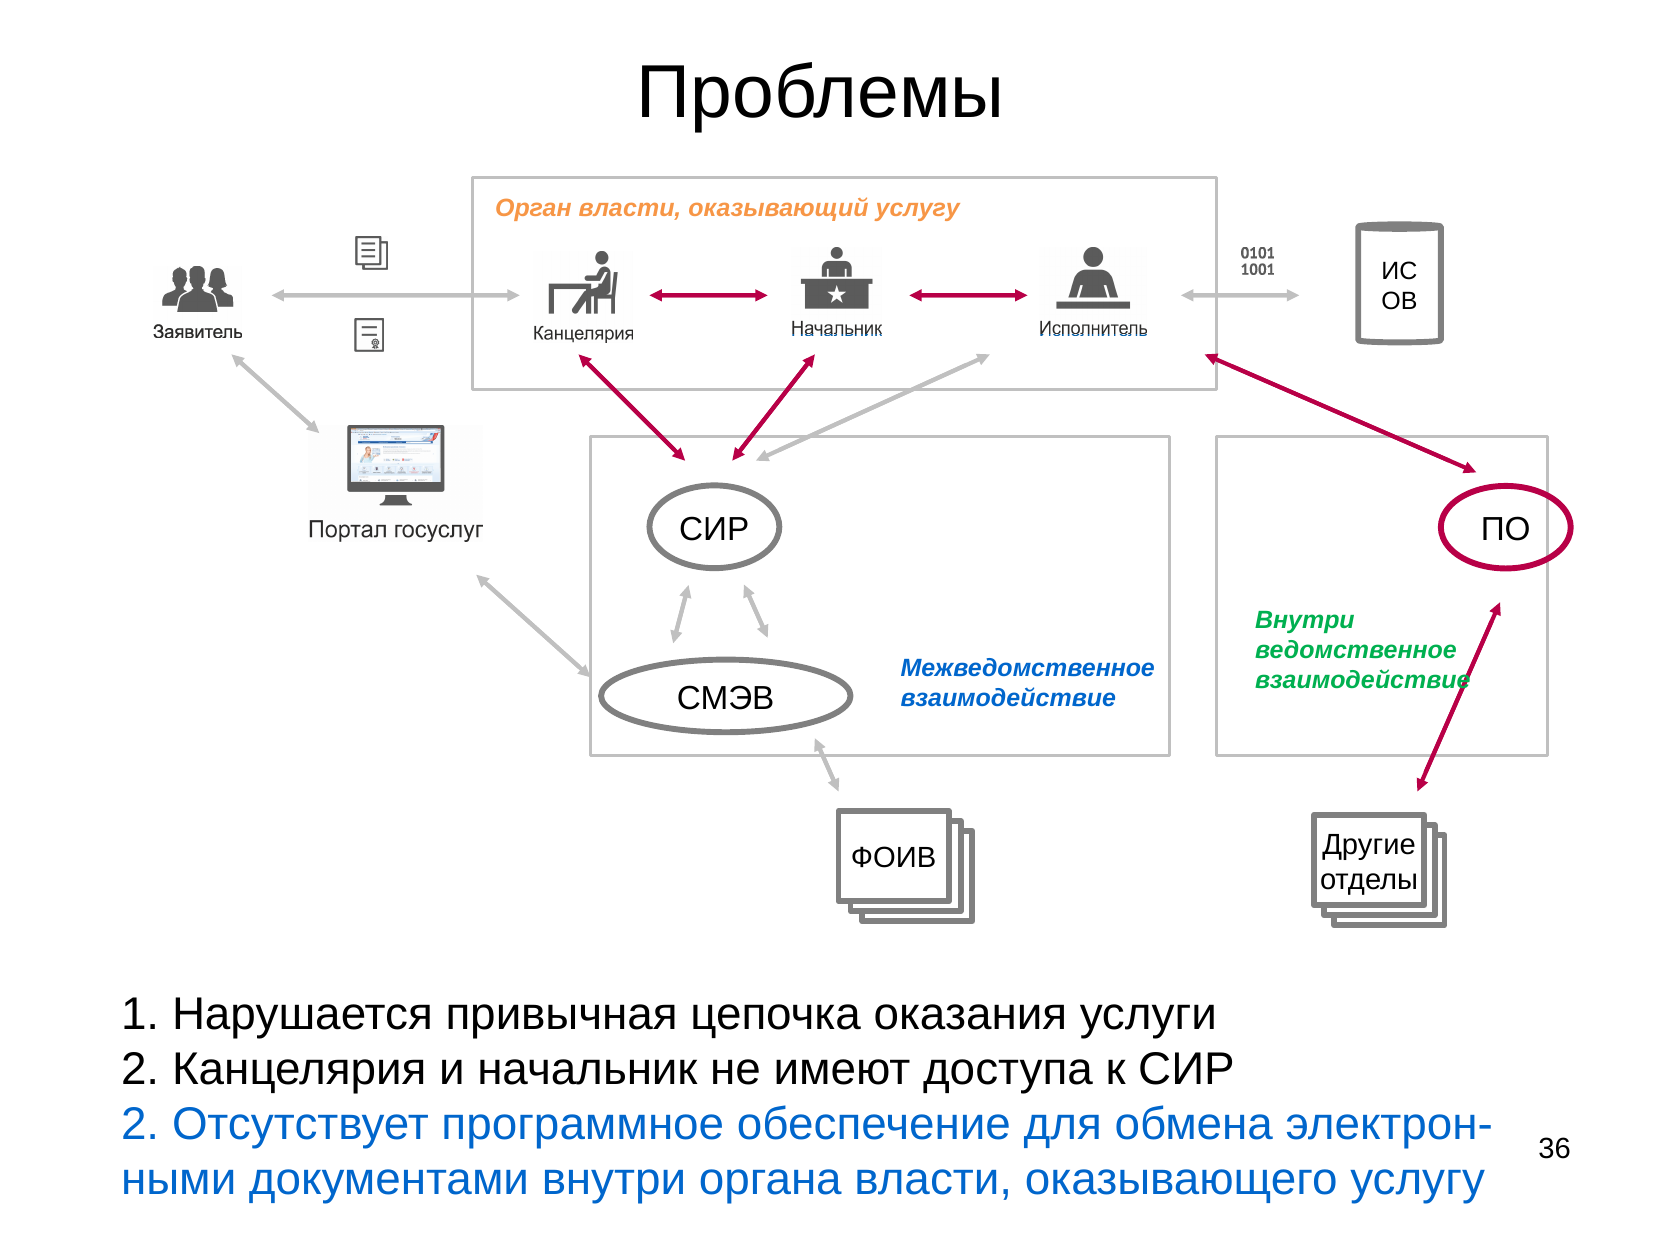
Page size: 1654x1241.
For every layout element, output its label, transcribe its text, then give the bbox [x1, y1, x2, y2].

text_box [671, 447, 686, 461]
text_box [231, 354, 309, 423]
text_box СМЭВ [601, 659, 851, 733]
text_box [590, 436, 1170, 756]
text_box [1334, 835, 1445, 926]
picture [354, 235, 390, 272]
text_box [670, 629, 683, 644]
picture [1241, 247, 1276, 276]
text_box Внутри ведомственное взаимодействие [1240, 596, 1445, 703]
text_box ФОИВ [838, 810, 949, 902]
text_box [862, 830, 973, 922]
slide_number 36 [1185, 1129, 1571, 1216]
text_box [577, 664, 591, 678]
text_box [674, 585, 692, 638]
text_box ИС ОВ [1358, 224, 1441, 343]
text_box Другие отделы [1313, 814, 1425, 906]
text_box [740, 354, 815, 451]
text_box Межведомственное взаимодействие [885, 643, 1158, 727]
picture [1039, 247, 1150, 337]
text_box [1489, 602, 1501, 621]
text_box [827, 777, 840, 792]
text_box 1. Нарушается привычная цепочка оказания услуги 2. Канцелярия и начальник не имеют доступа к СИР 2. Отсутствует программное обеспечение для обмена электрон-ными документами внутри органа власти, оказывающего услугу [106, 976, 1583, 1211]
text_box [1286, 289, 1300, 302]
text_box [472, 177, 1217, 390]
text_box [476, 574, 580, 667]
picture [533, 251, 635, 343]
text_box [814, 738, 837, 786]
text_box Орган власти, оказывающий услугу [480, 183, 957, 218]
picture [791, 247, 884, 337]
picture [308, 424, 485, 545]
text_box [732, 447, 745, 461]
text_box [578, 354, 675, 451]
text_box [1416, 621, 1492, 792]
text_box Проблемы [70, 35, 1571, 148]
text_box [755, 449, 779, 462]
picture [153, 266, 243, 340]
text_box [850, 821, 961, 912]
text_box [756, 623, 769, 638]
text_box [743, 584, 766, 633]
text_box ПО [1440, 485, 1571, 569]
text_box [1324, 824, 1435, 916]
picture [354, 318, 385, 353]
text_box [1204, 353, 1450, 461]
text_box [1449, 460, 1477, 474]
text_box [1216, 436, 1548, 756]
text_box [271, 289, 472, 302]
text_box СИР [649, 485, 780, 569]
